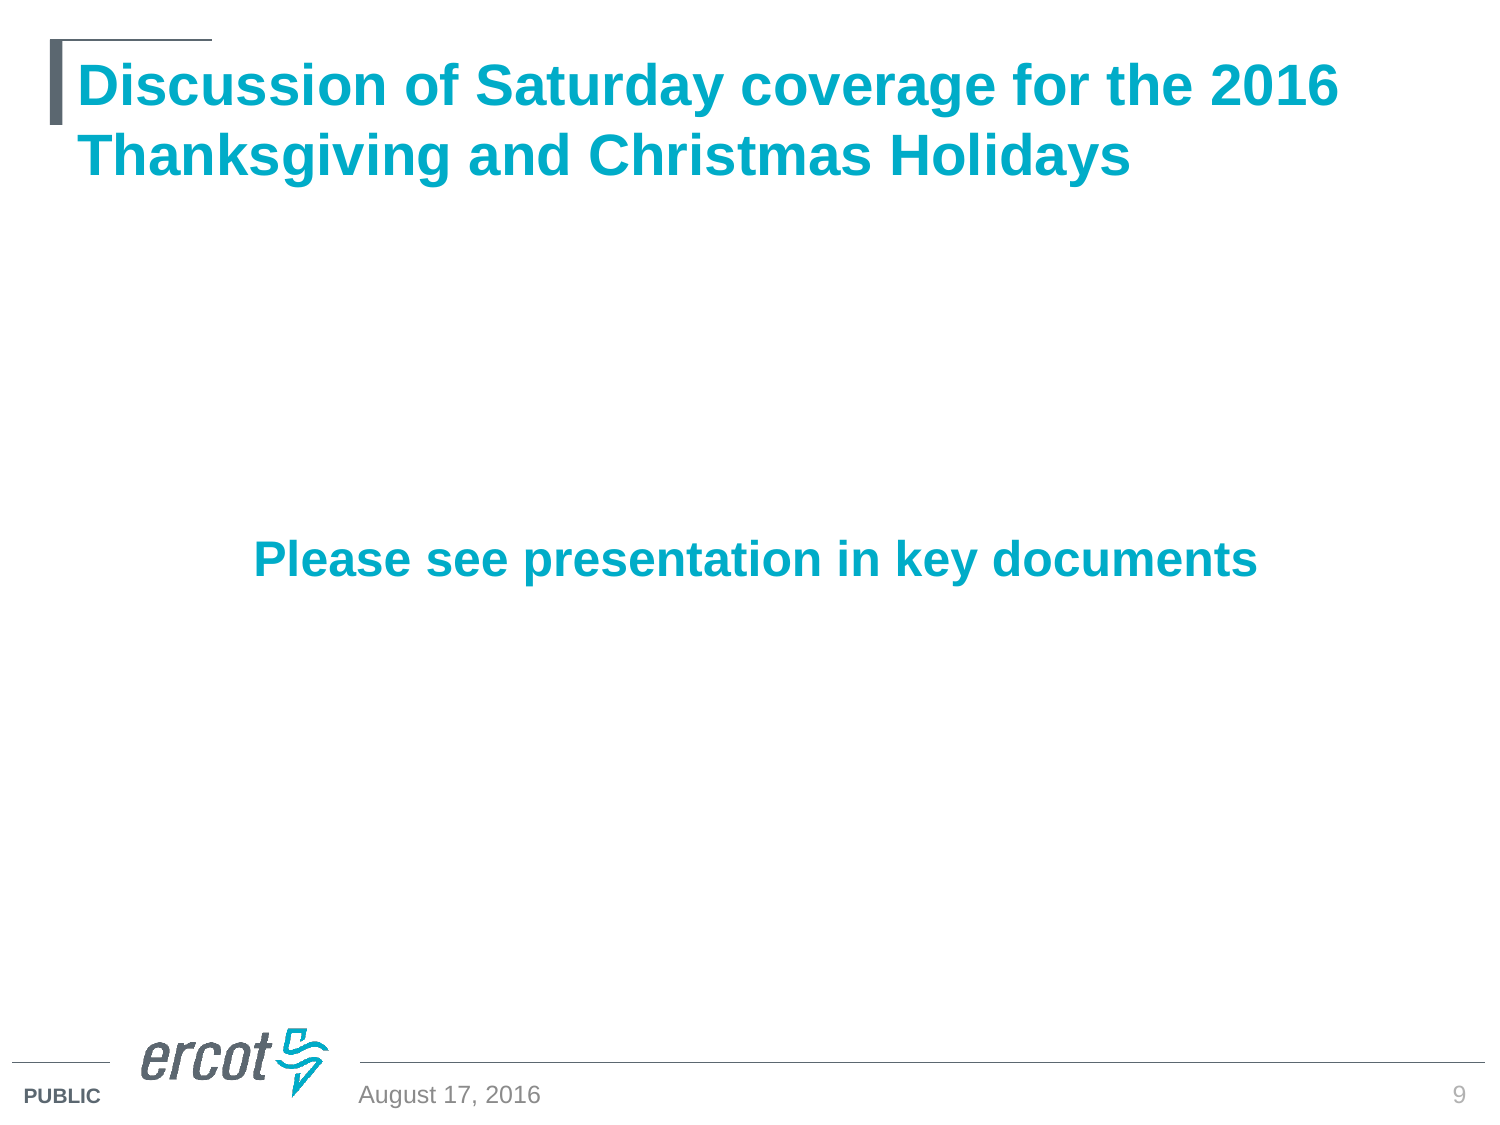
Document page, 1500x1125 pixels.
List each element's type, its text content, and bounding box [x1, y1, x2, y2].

title Discussion of Saturday coverage for the 2016 Thanksgiving and Christmas Holidays [62, 39, 1450, 228]
text_box Please see presentation in key documents [62, 519, 1450, 586]
picture [137, 1024, 332, 1100]
slide_number 9 [1437, 1076, 1475, 1112]
